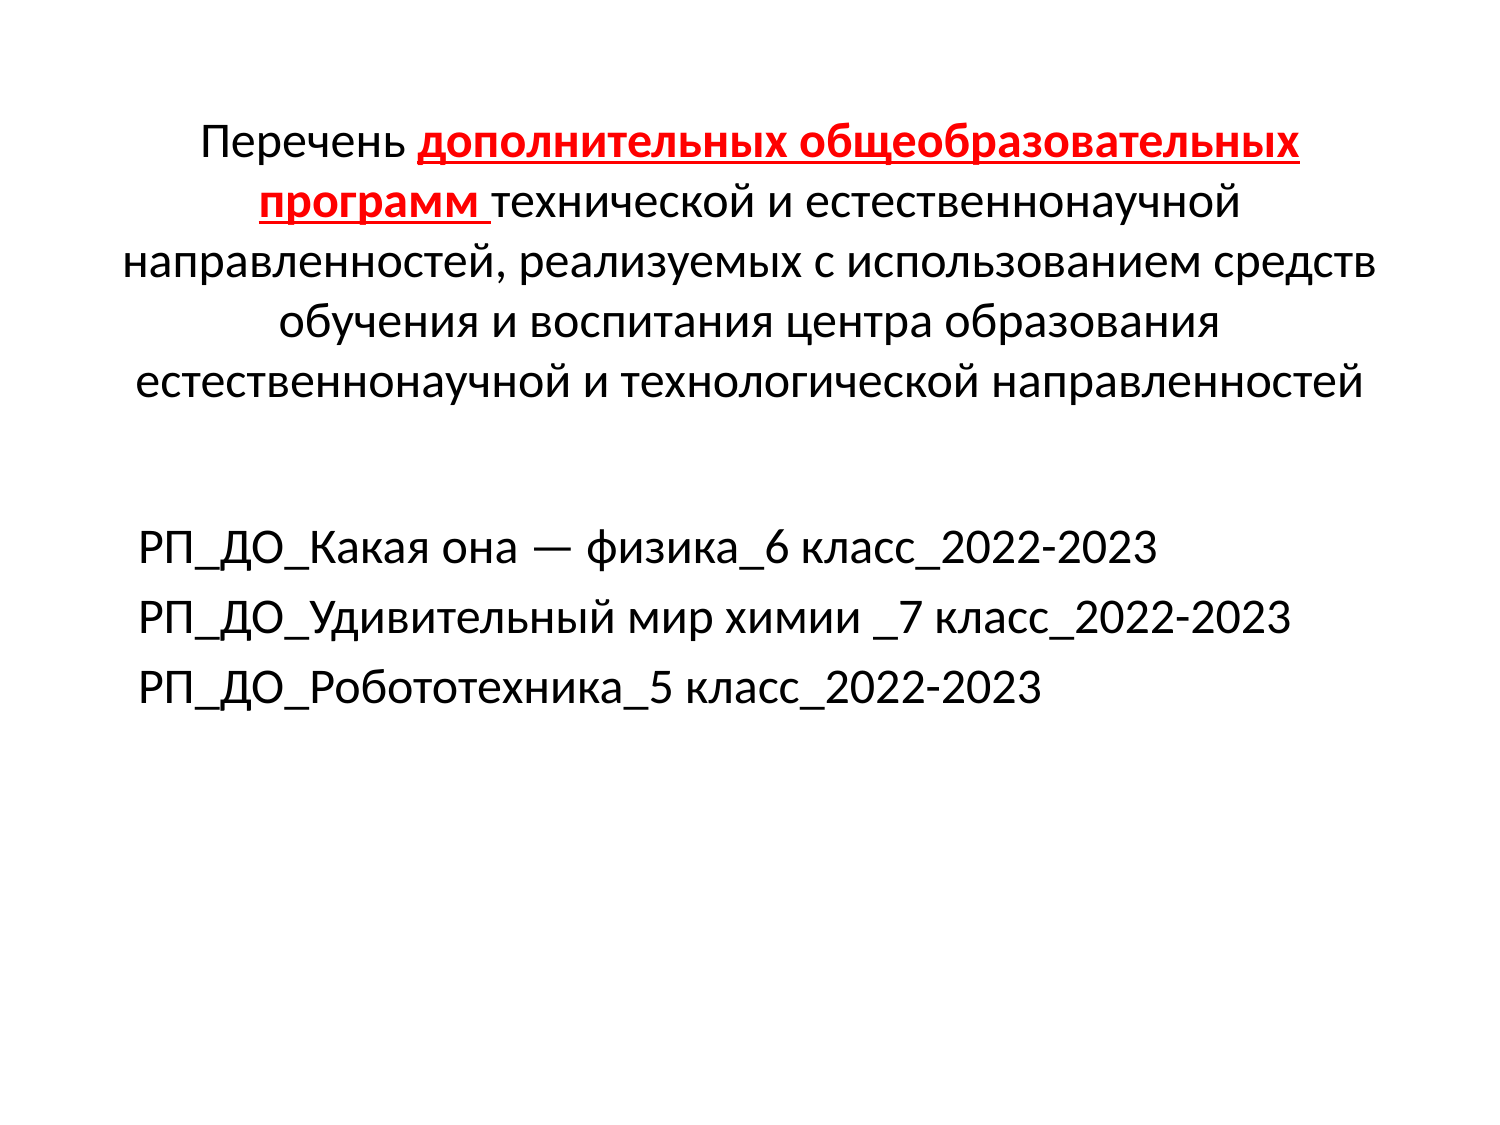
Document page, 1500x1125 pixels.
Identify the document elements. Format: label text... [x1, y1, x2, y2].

list РП_ДО_Какая она — физика_6 класс_2022-2023 РП_ДО_Удивительный мир химии _7 класс_2022-2023 РП_ДО_Робототехника_5 класс_2022-2023 [123, 506, 1418, 797]
title Перечень дополнительных общеобразовательных программ технической и естественнонаучной направленностей, реализуемых с использованием средств обучения и воспитания центра образования естественнонаучной и технологической направленностей [75, 105, 1425, 411]
